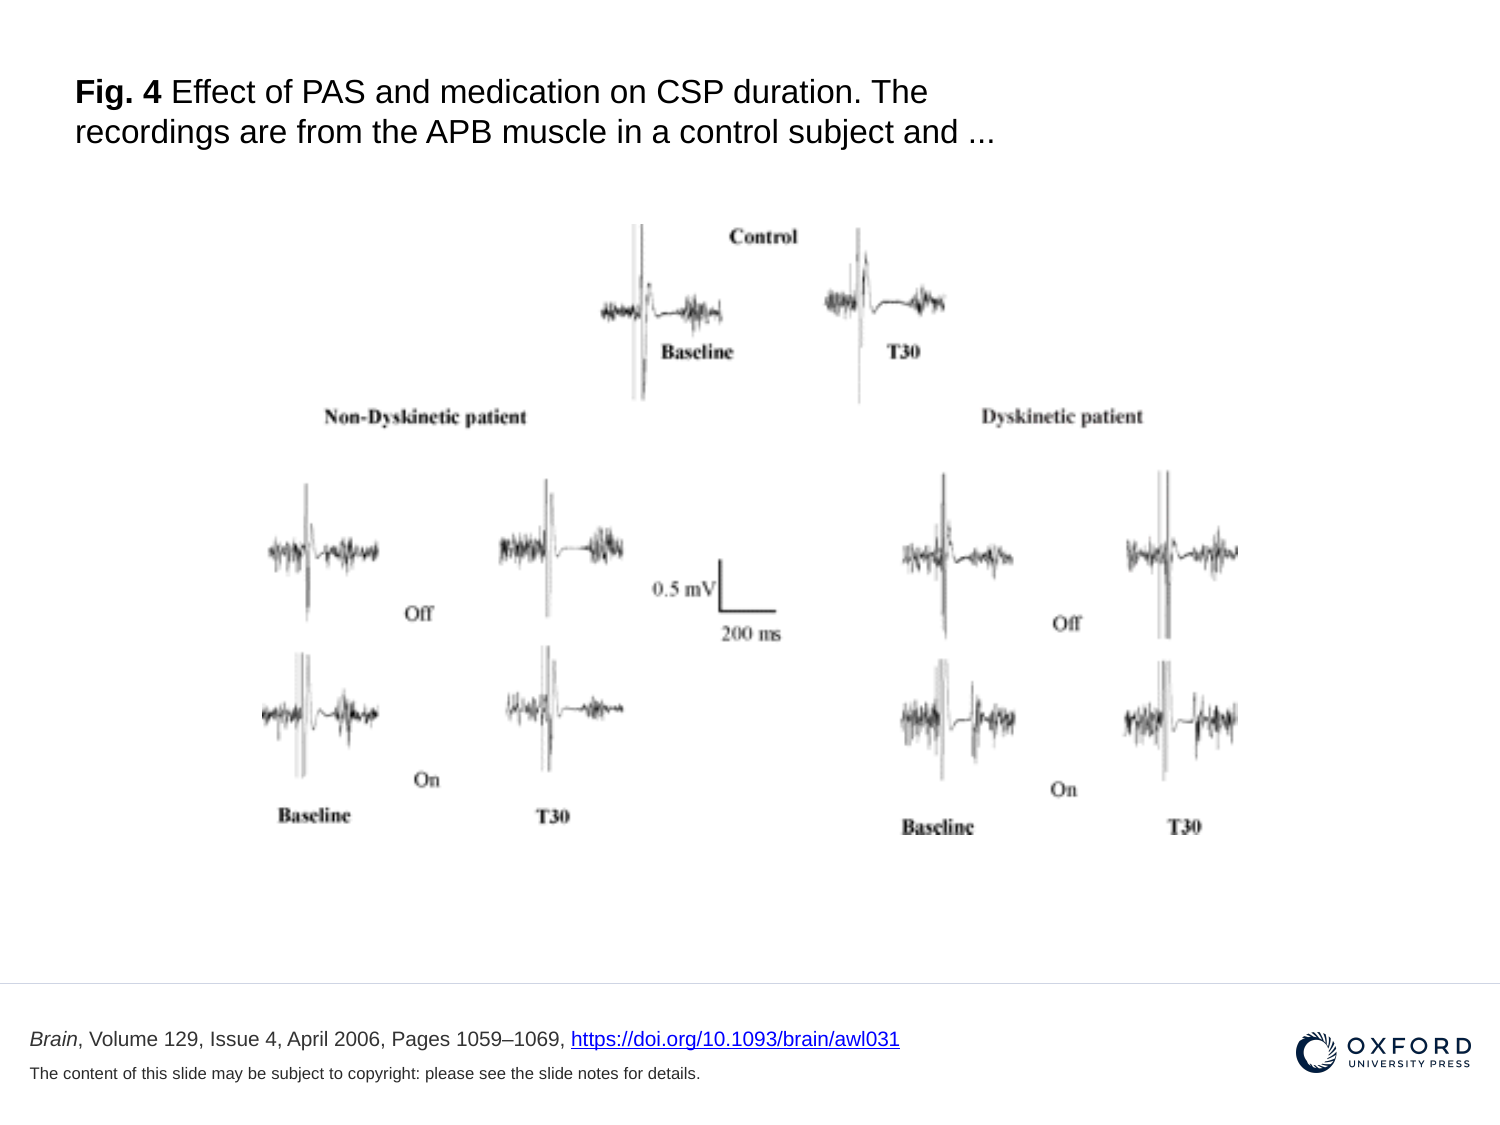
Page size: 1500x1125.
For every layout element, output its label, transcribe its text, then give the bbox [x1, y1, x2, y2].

picture [262, 224, 1238, 835]
picture [1296, 1032, 1471, 1073]
title Fig. 4 Effect of PAS and medication on CSP duration. The recordings are from the APB muscle in a control subject and ... [75, 69, 1078, 171]
footer Brain, Volume 129, Issue 4, April 2006, Pages 1059–1069, https://doi.org/10.1093/brain/awl031 The content of this slide may be subject to copyright: please see the slide notes for details. [0, 983, 1260, 1125]
